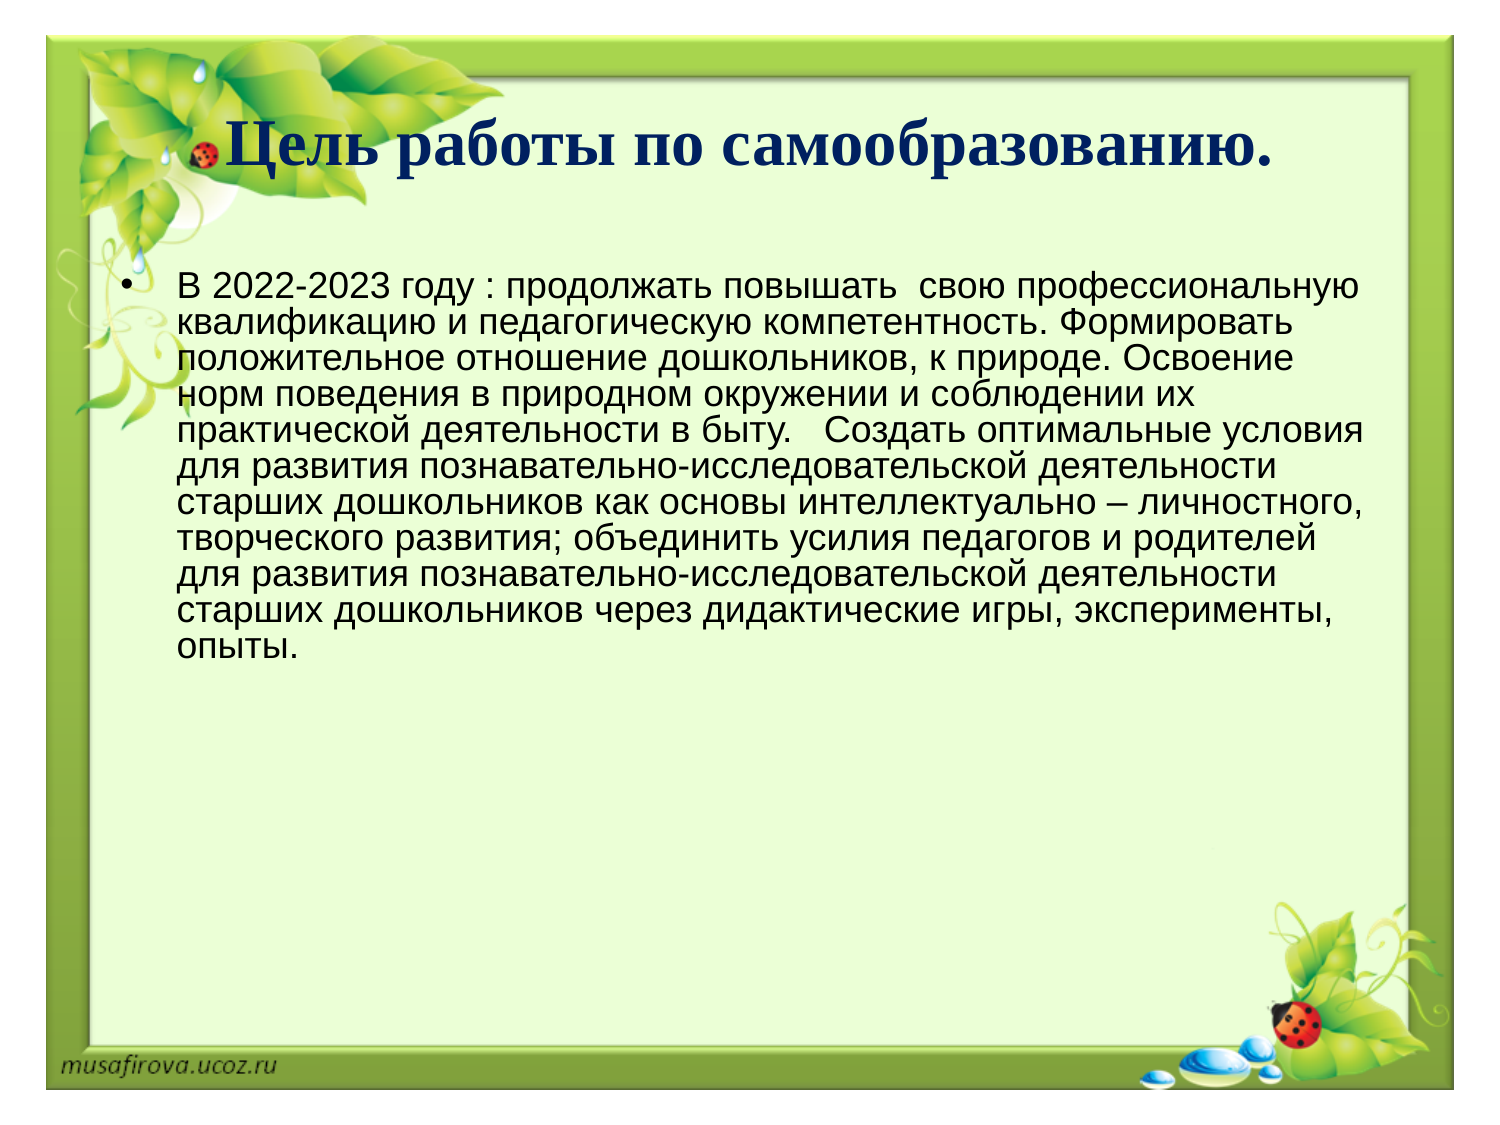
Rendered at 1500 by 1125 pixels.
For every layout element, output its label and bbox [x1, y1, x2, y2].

picture [46, 34, 1454, 1091]
